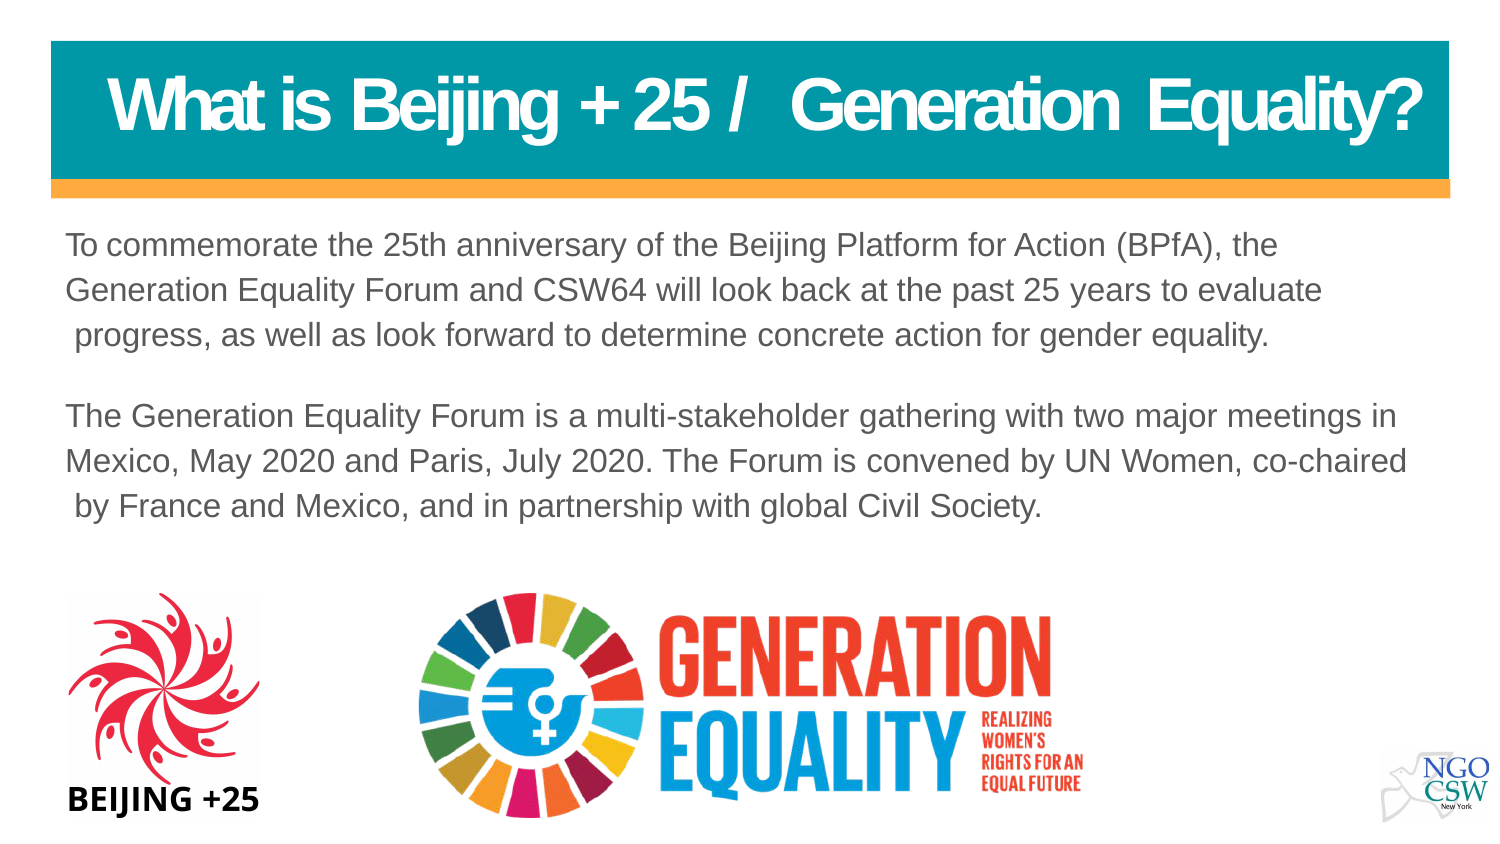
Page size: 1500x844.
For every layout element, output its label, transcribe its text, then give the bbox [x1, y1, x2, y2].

text_box [418, 593, 1083, 818]
text_box [68, 593, 260, 818]
title What is Beijing + 25 / Generation Equality? [51, 40, 1449, 179]
text_box To commemorate the 25th anniversary of the Beijing Platform for Action (BPfA), the Generation Equality Forum and CSW64 will look back at the past 25 years to evaluate progress, as well as look forward to determine concrete action for gender equality. The Generation Equality Forum is a multi-stakeholder gathering with two major meetings in Mexico, May 2020 and Paris, July 2020. The Forum is convened by UN Women, co-chaired by France and Mexico, and in partnership with global Civil Society. [63, 216, 1416, 525]
picture [1380, 750, 1490, 824]
text_box [51, 179, 1451, 199]
